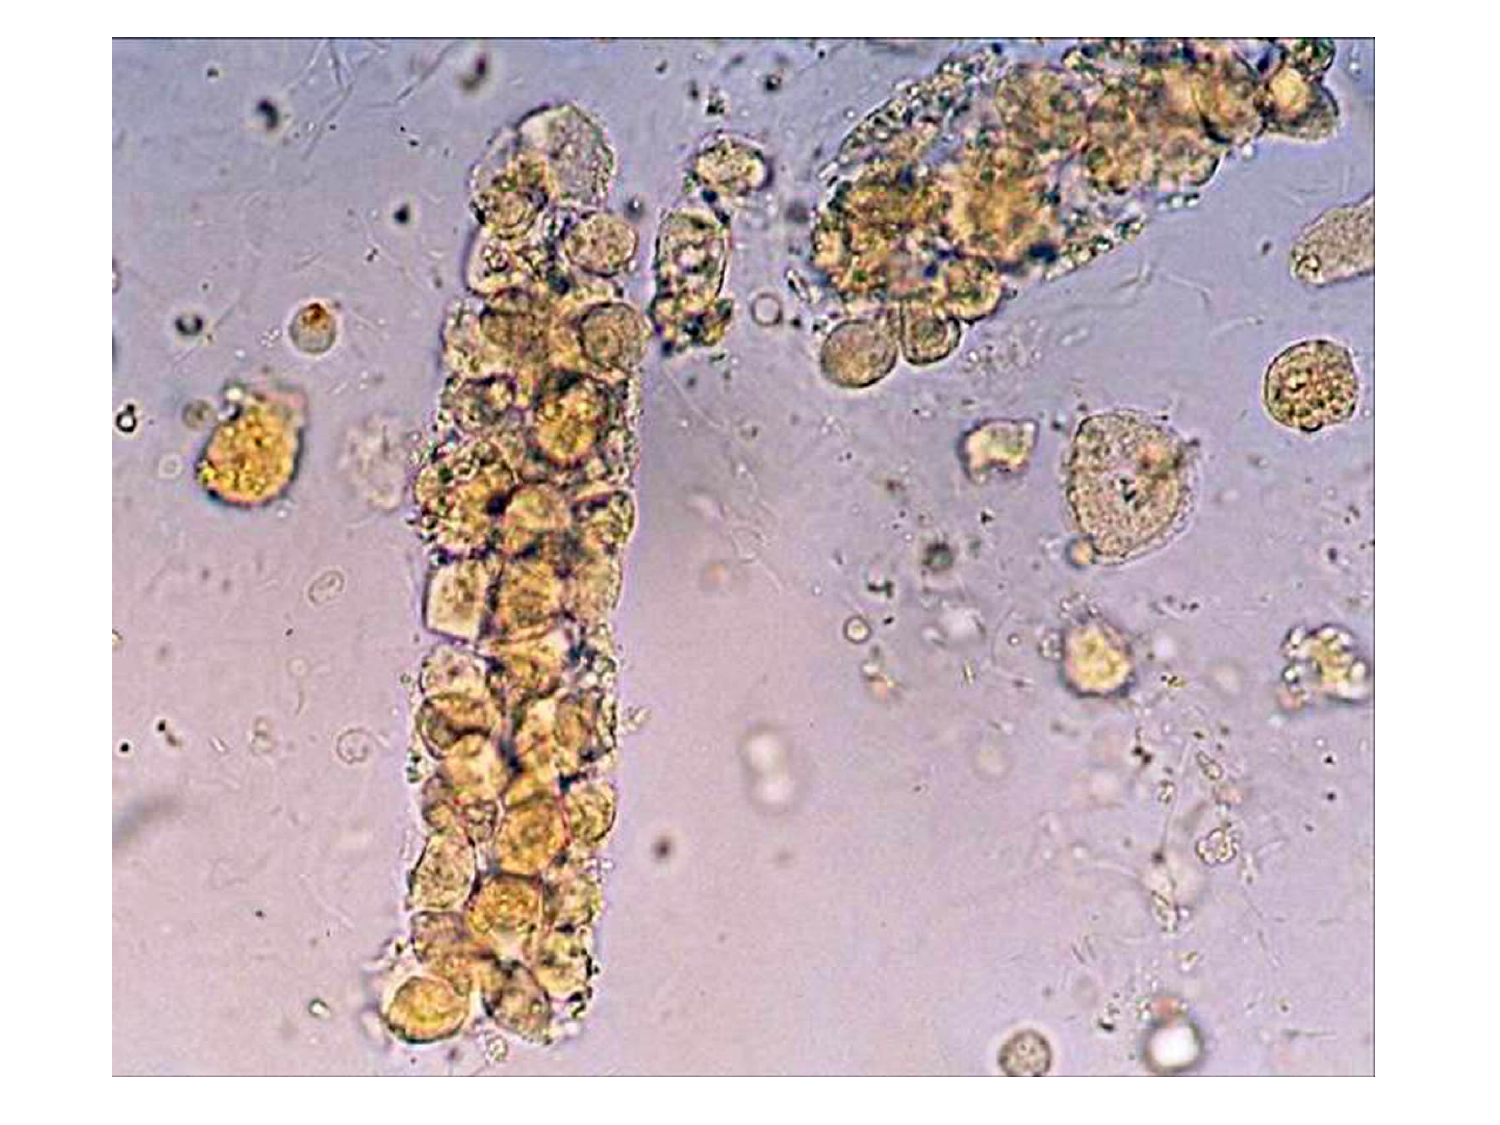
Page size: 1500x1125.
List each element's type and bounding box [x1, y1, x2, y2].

picture [112, 37, 1376, 1078]
